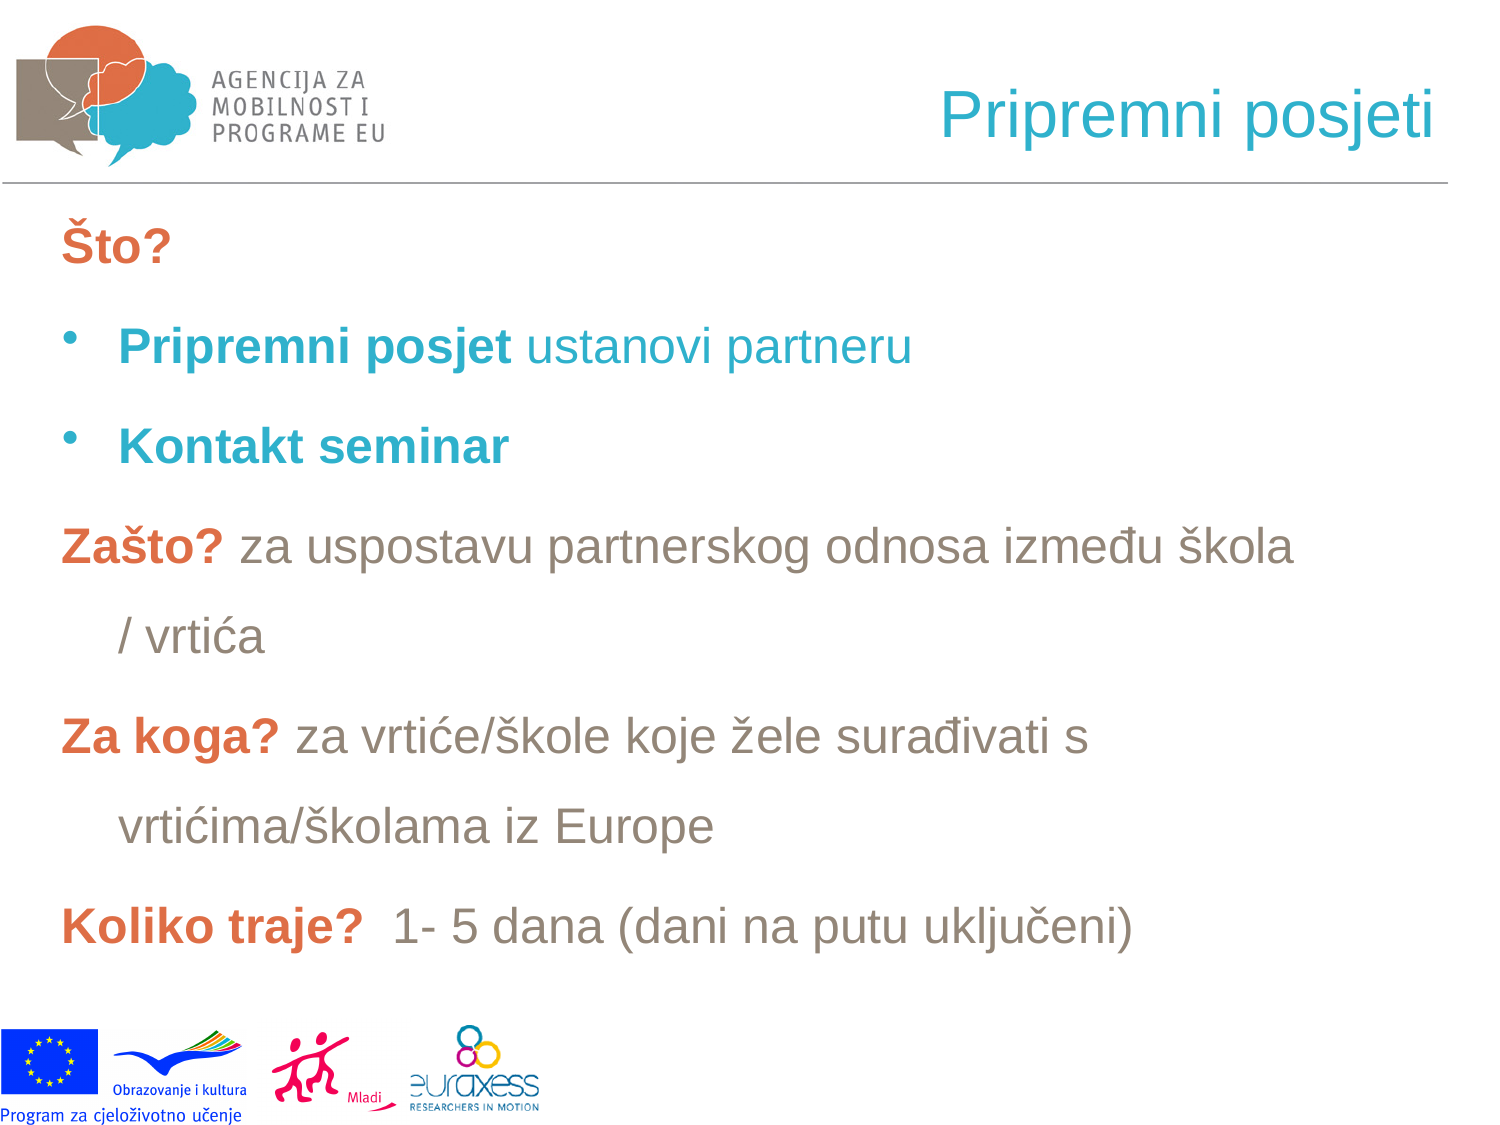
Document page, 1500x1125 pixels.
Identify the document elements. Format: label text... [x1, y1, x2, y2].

title Pripremni posjeti [421, 34, 1452, 188]
picture [257, 1067, 539, 1125]
picture [0, 23, 1450, 184]
picture [0, 1029, 247, 1125]
list Što? Pripremni posjet ustanovi partneru Kontakt seminar Zašto? za uspostavu partnerskog odnosa između škola / vrtića Za koga? za vrtiće/škole koje žele surađivati s vrtićima/školama iz Europe Koliko traje? 1- 5 dana (dani na putu uključeni) Trajanje: od 1 do 5 dana (putovanje uključeno) [46, 175, 1323, 1067]
